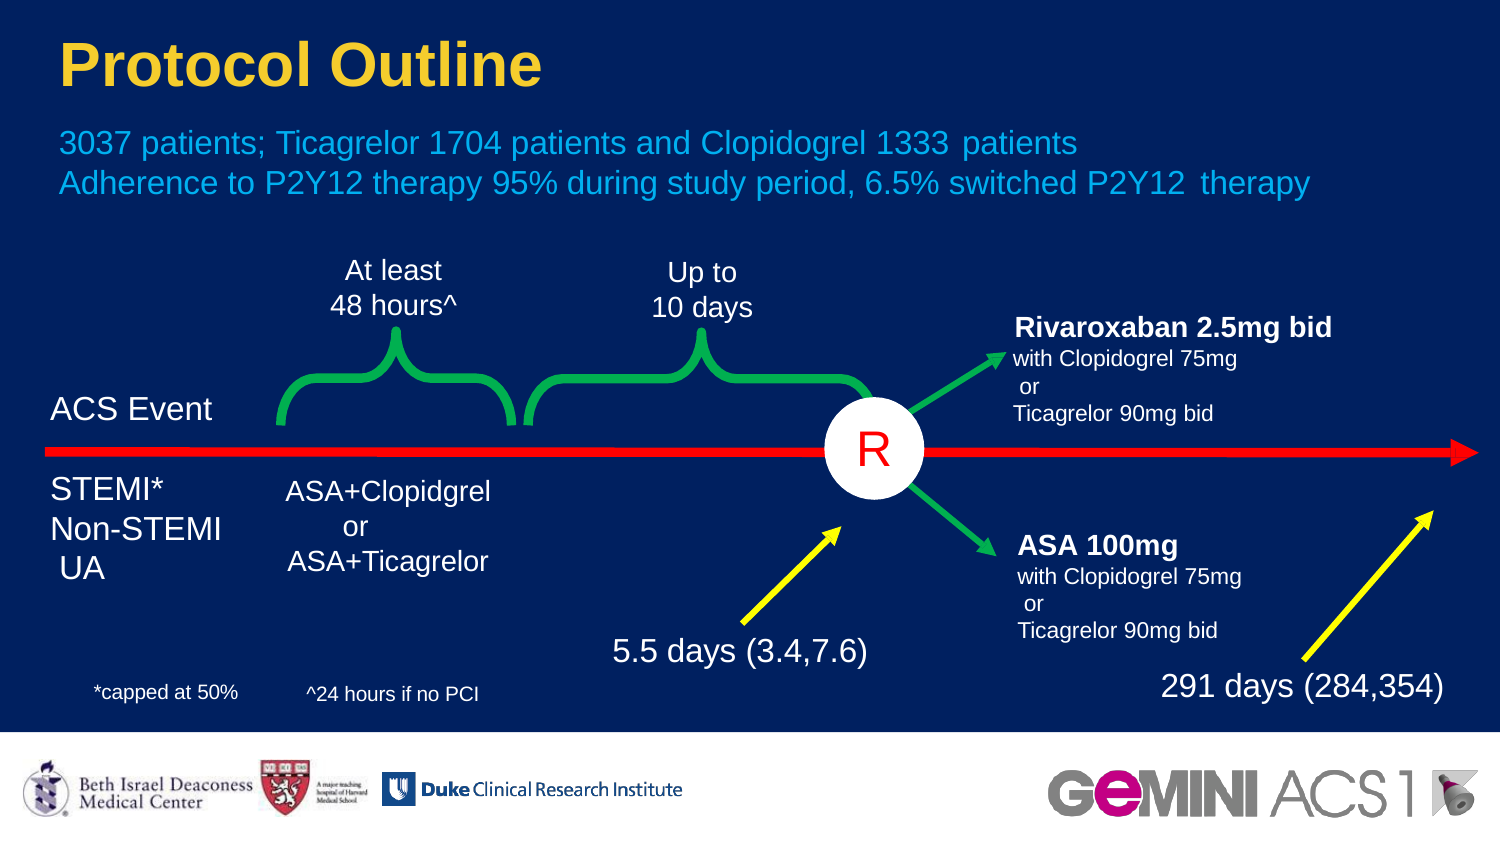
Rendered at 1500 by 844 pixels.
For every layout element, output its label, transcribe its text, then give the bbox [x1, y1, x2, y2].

text_box 3037 patients; Ticagrelor 1704 patients and Clopidogrel 1333 patients Adherence to P2Y12 therapy 95% during study period, 6.5% switched P2Y12 therapy [56, 121, 1321, 202]
text_box R [853, 416, 895, 477]
text_box [739, 526, 842, 626]
text_box [1301, 510, 1434, 663]
picture [22, 757, 694, 820]
text_box Up to 10 days [649, 253, 756, 324]
text_box [924, 438, 1479, 467]
text_box 5.5 days (3.4,7.6) [610, 629, 874, 670]
text_box ASA 100mg with Clopidogrel 75mg or Ticagrelor 90mg bid [1015, 526, 1247, 644]
text_box [908, 483, 997, 557]
text_box 291 days (284,354) [1158, 663, 1450, 704]
text_box [824, 397, 925, 500]
text_box STEMI* Non-STEMI UA [47, 466, 226, 587]
text_box ^24 hours if no PCI [304, 680, 485, 706]
text_box [908, 352, 1007, 414]
text_box At least 48 hours^ [328, 251, 460, 322]
text_box ACS Event [47, 386, 215, 427]
text_box Rivaroxaban 2.5mg bid with Clopidogrel 75mg or Ticagrelor 90mg bid [1010, 308, 1336, 427]
picture [998, 726, 1500, 844]
text_box [280, 331, 512, 426]
text_box *capped at 50% [91, 679, 242, 705]
text_box [528, 332, 868, 426]
title Protocol Outline [57, 24, 548, 121]
text_box [44, 447, 825, 458]
text_box ASA+Clopidgrel or ASA+Ticagrelor [281, 471, 494, 577]
